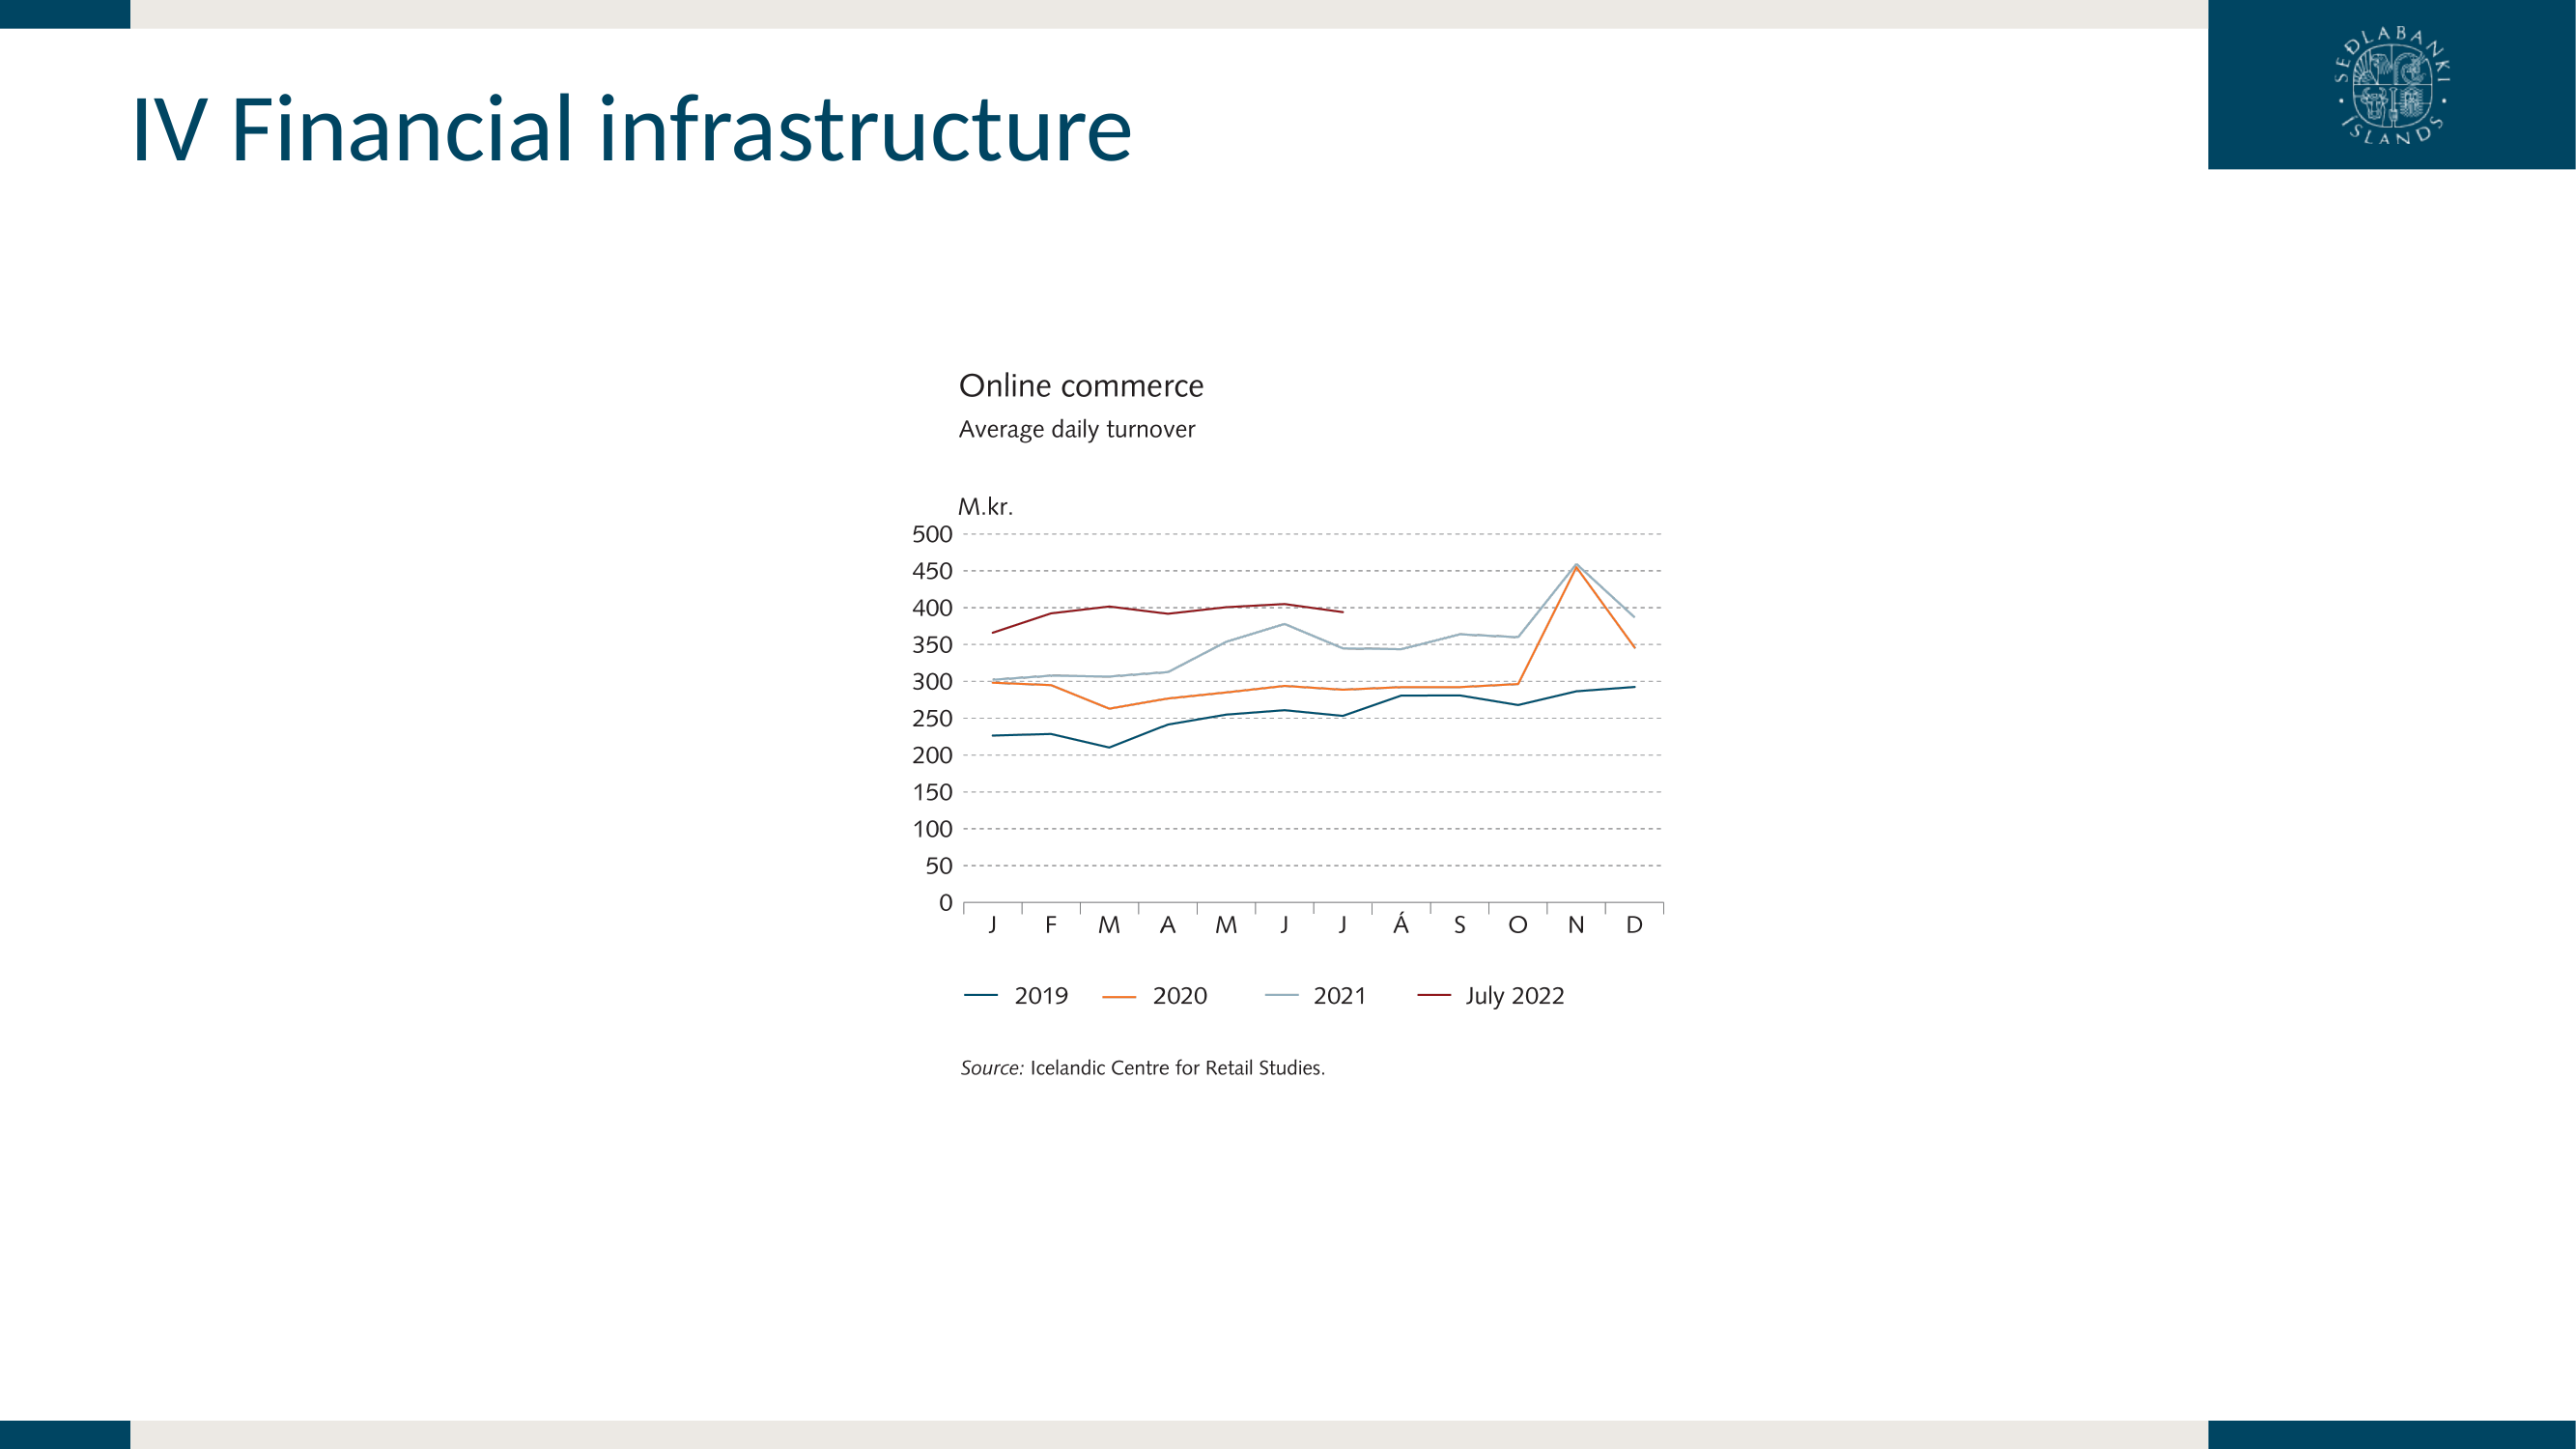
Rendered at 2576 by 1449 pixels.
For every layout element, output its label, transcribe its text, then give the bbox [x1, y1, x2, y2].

title IV Financial infrastructure [129, 86, 2178, 290]
picture [912, 368, 1664, 1080]
